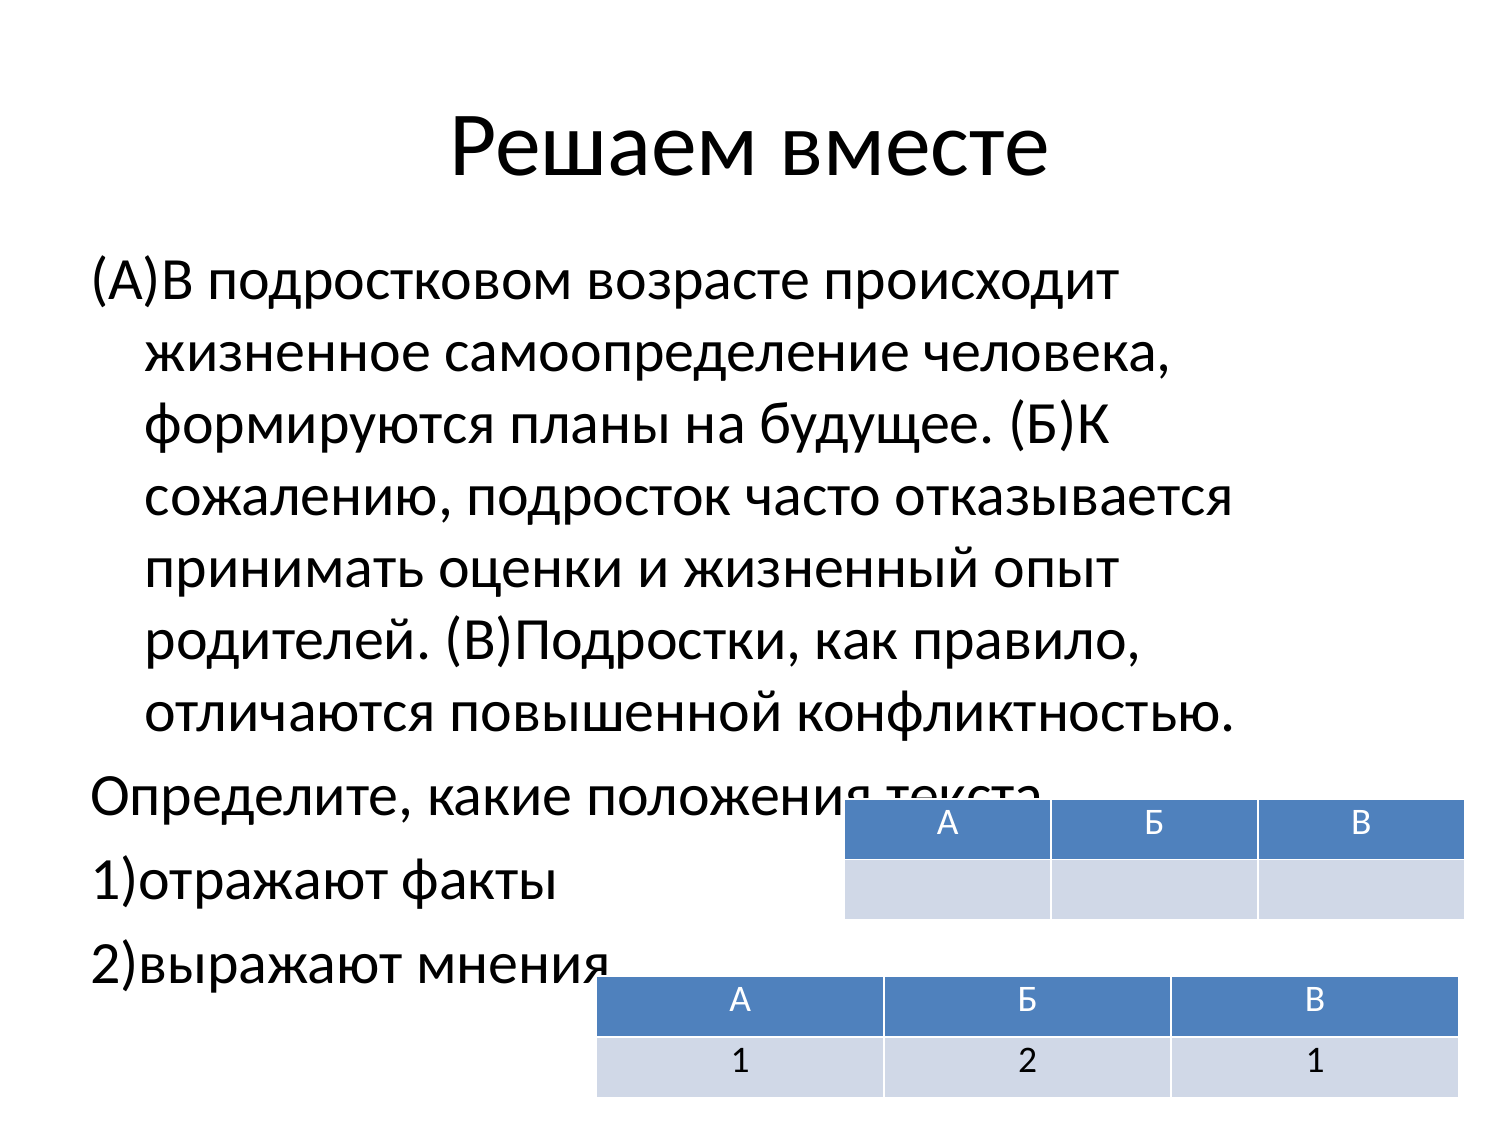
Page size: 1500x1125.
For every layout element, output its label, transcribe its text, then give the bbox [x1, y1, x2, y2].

title Решаем вместе [75, 45, 1425, 231]
table_cell [1259, 860, 1464, 919]
table_header Б [1052, 800, 1257, 859]
table_cell 2 [885, 1038, 1170, 1097]
table_cell 1 [597, 1038, 883, 1097]
table_header А [845, 800, 1050, 859]
table_cell [845, 860, 1050, 919]
table_cell 1 [1172, 1038, 1458, 1097]
table_header В [1259, 800, 1464, 859]
table_header Б [885, 977, 1170, 1036]
table_header В [1172, 977, 1458, 1036]
list (А)В подростковом возрасте происходит жизненное самоопределение человека, формируются планы на будущее. (Б)К сожалению, подросток часто отказывается принимать оценки и жизненный опыт родителей. (В)Подростки, как правило, отличаются повышенной конфликтностью. Определите, какие положения текста 1)отражают факты 2)выражают мнения [75, 231, 1425, 1005]
table_header А [597, 977, 883, 1036]
table_cell [1052, 860, 1257, 919]
